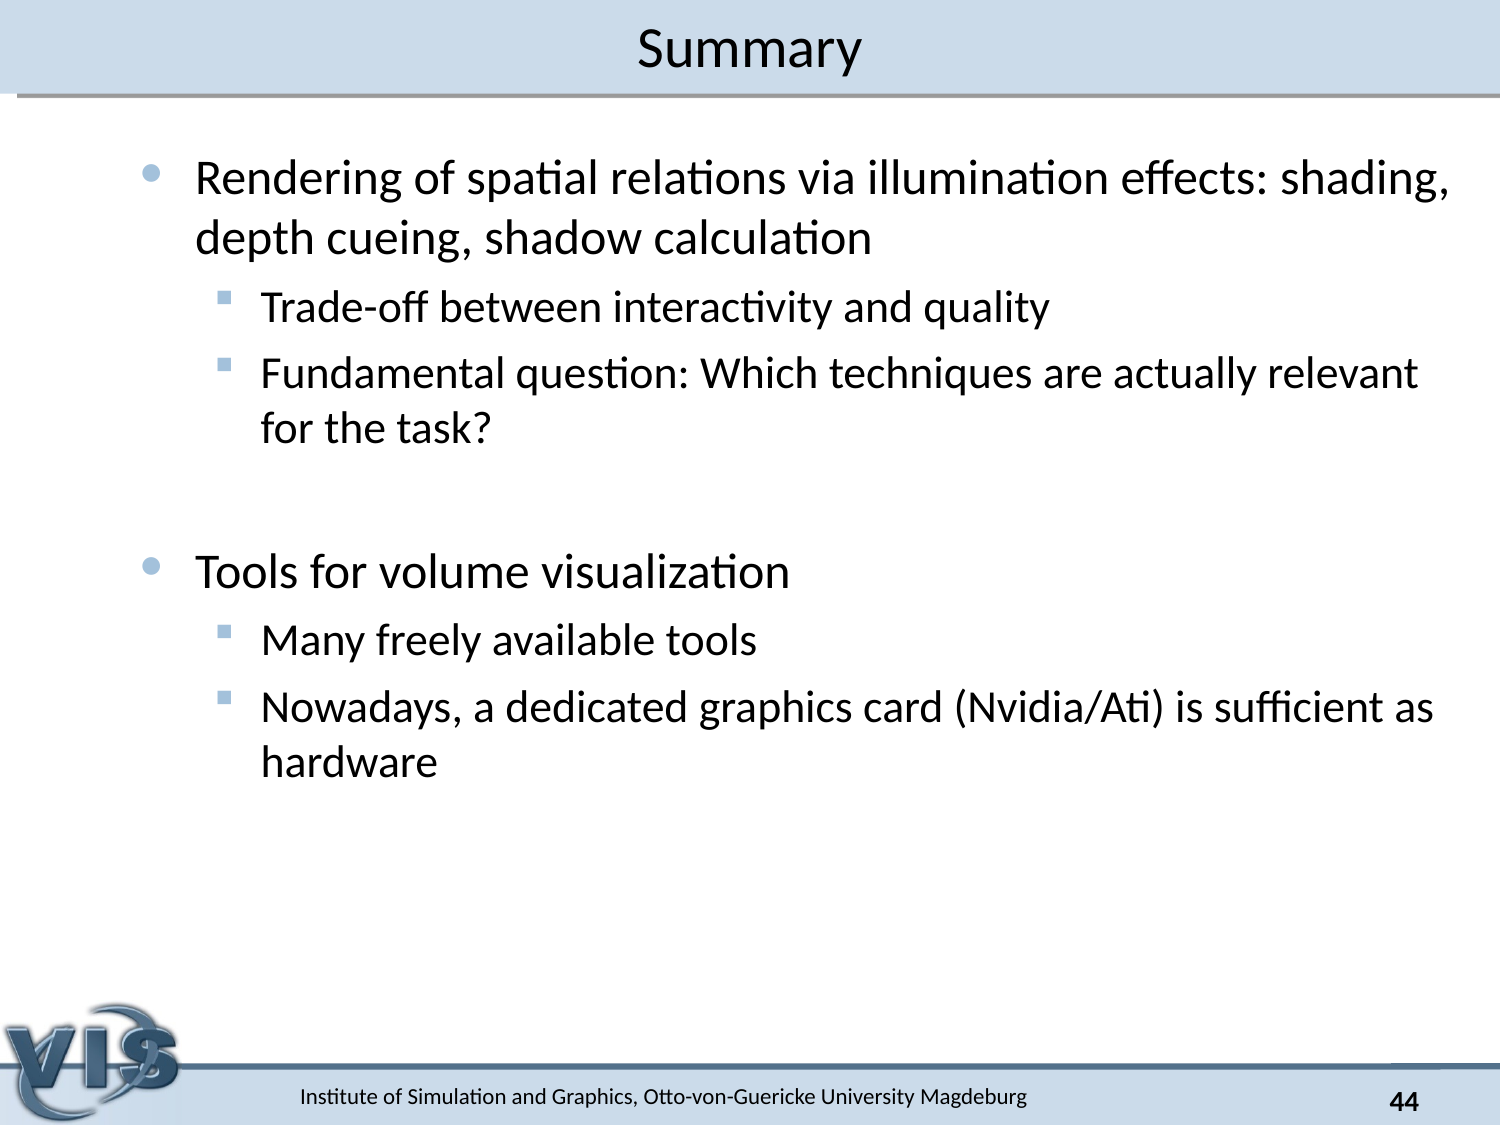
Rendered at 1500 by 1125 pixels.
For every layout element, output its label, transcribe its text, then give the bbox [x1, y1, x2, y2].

title Summary [0, 0, 1500, 150]
list Rendering of spatial relations via illumination effects: shading, depth cueing, shadow calculation Trade-off between interactivity and quality Fundamental question: Which techniques are actually relevant for the task? Tools for volume visualization Many freely available tools Nowadays, a dedicated graphics card (Nvidia/Ati) is sufficient as hardware [123, 137, 1477, 985]
picture [0, 1000, 182, 1125]
